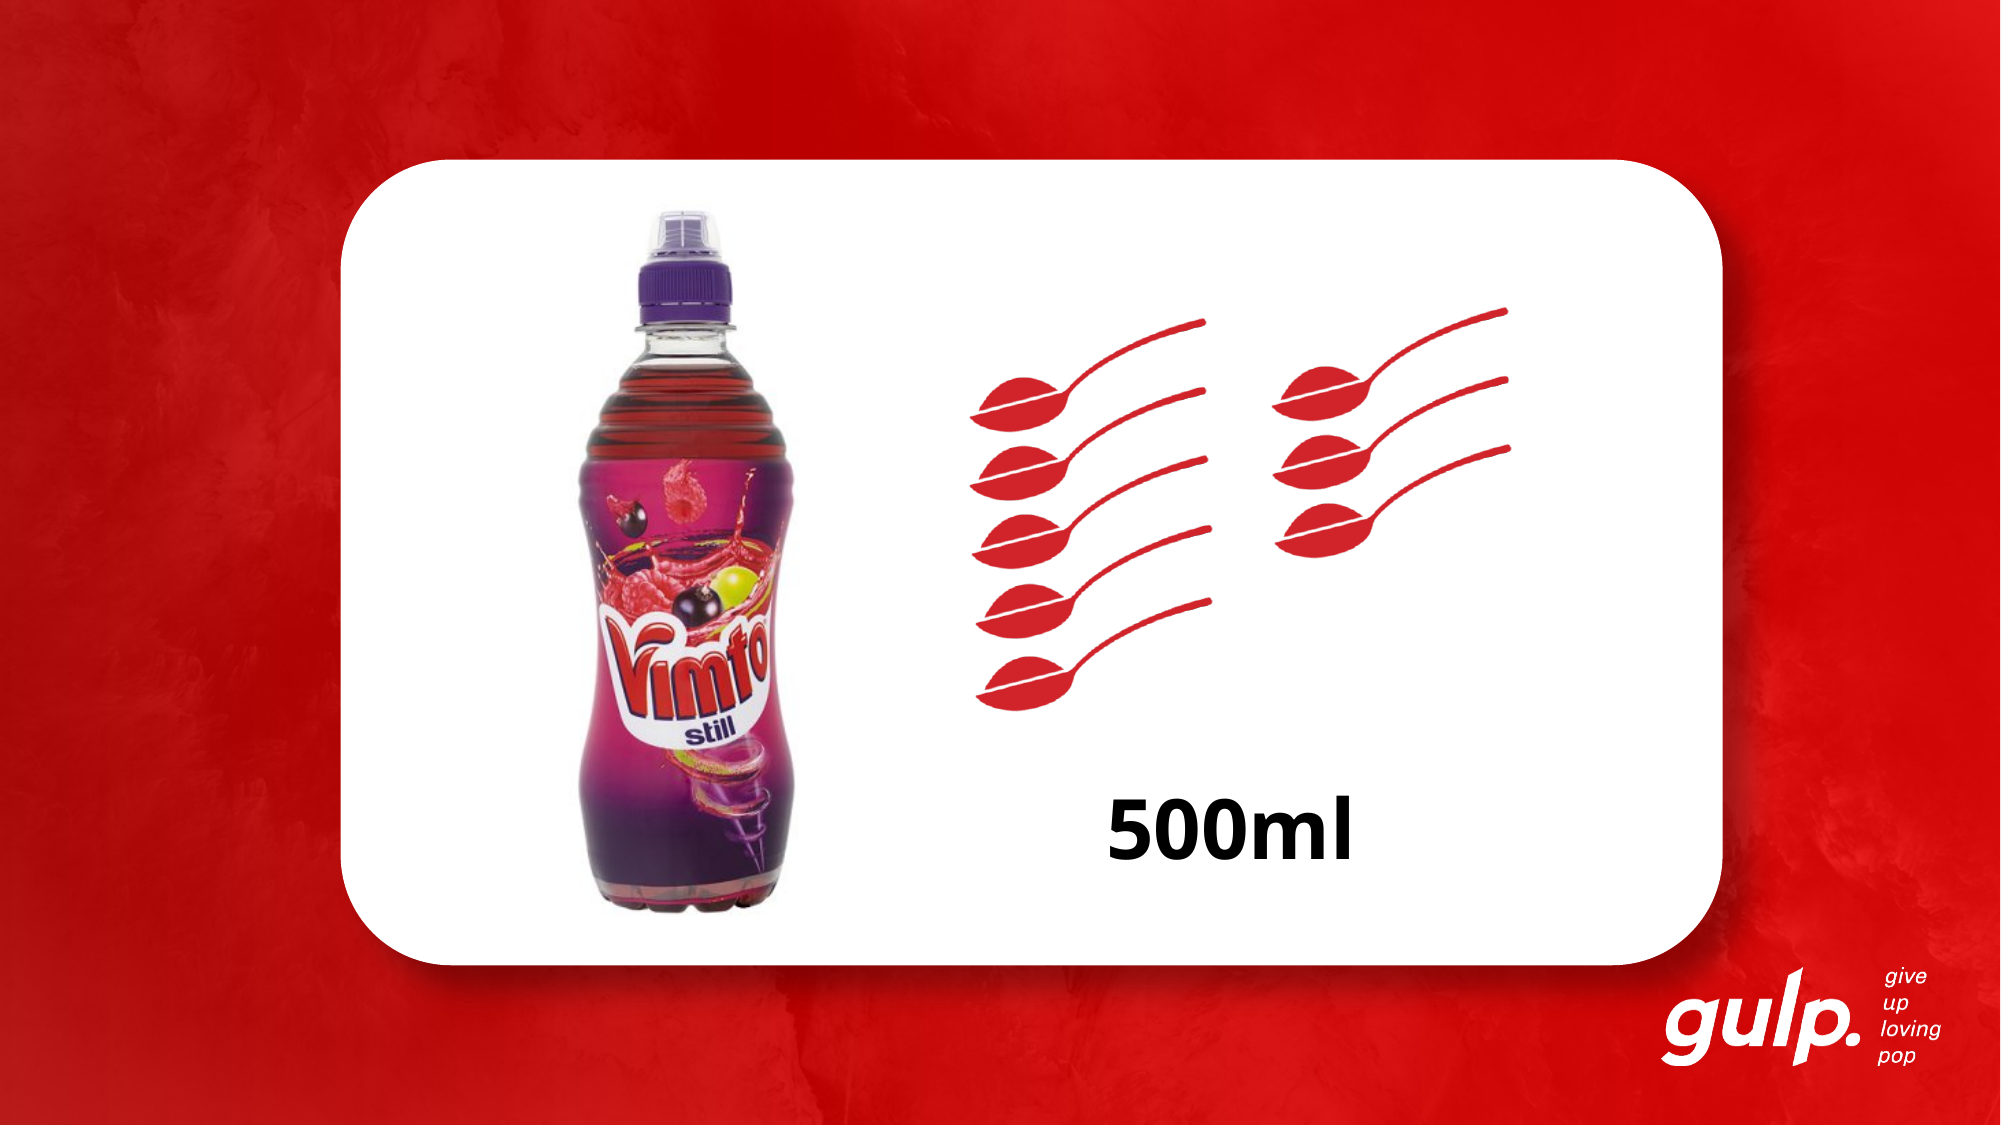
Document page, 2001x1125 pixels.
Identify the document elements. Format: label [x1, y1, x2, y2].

text_box [340, 159, 1723, 966]
picture [0, 0, 2001, 1125]
